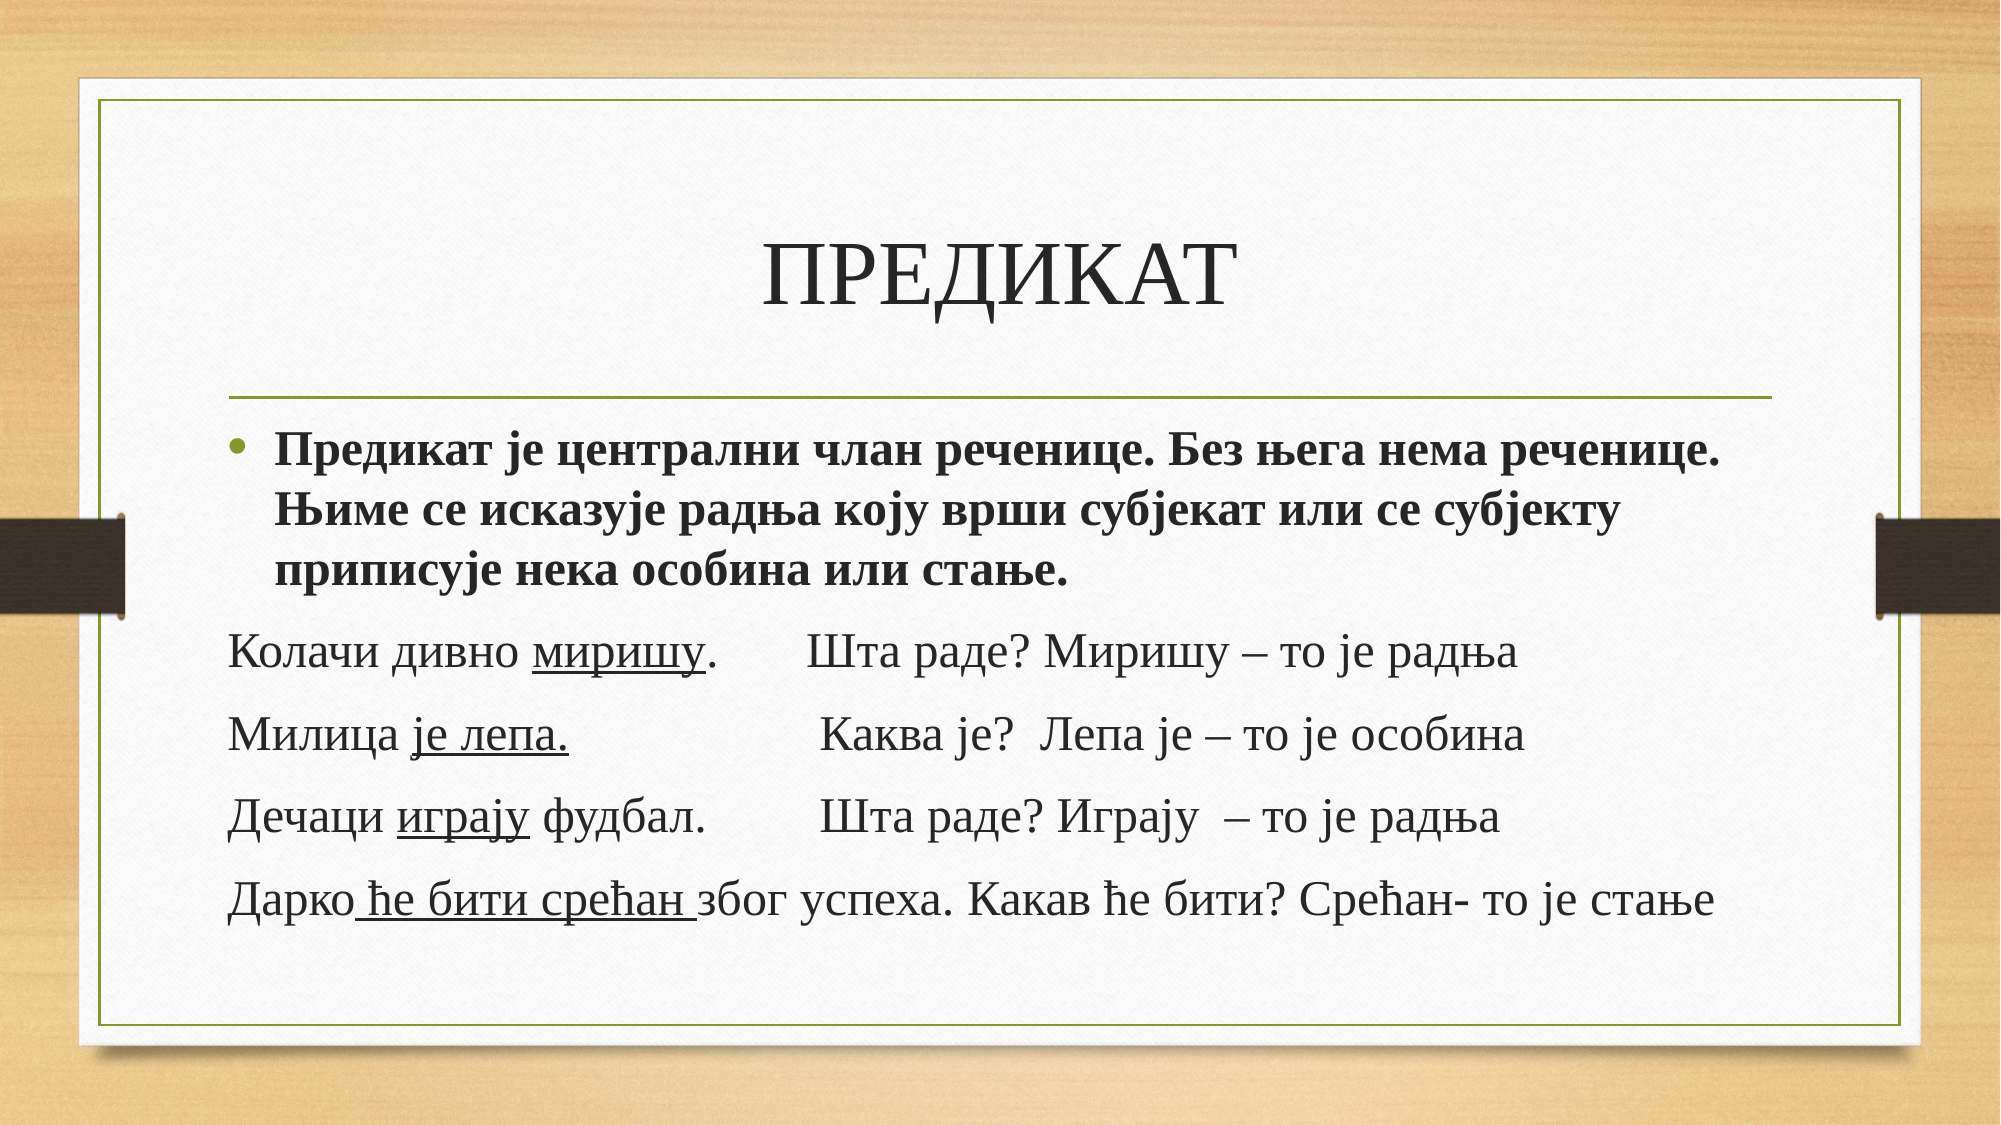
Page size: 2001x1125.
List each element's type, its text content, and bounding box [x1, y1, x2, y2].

title ПРЕДИКАТ [212, 161, 1788, 375]
picture [0, 0, 2001, 1125]
list Предикат је централни члан реченице. Без њега нема реченице. Њиме се исказује радња коју врши субјекат или се субјекту приписује нека особина или стање. Колачи дивно миришу. Шта раде? Миришу – то је радња Милица је лепа. Каква је? Лепа је – то је особина Дечаци играју фудбал. Шта раде? Играју – то је радња Дарко ће бити срећан због успеха. Какав ће бити? Срећан- то је стање [212, 407, 1788, 964]
